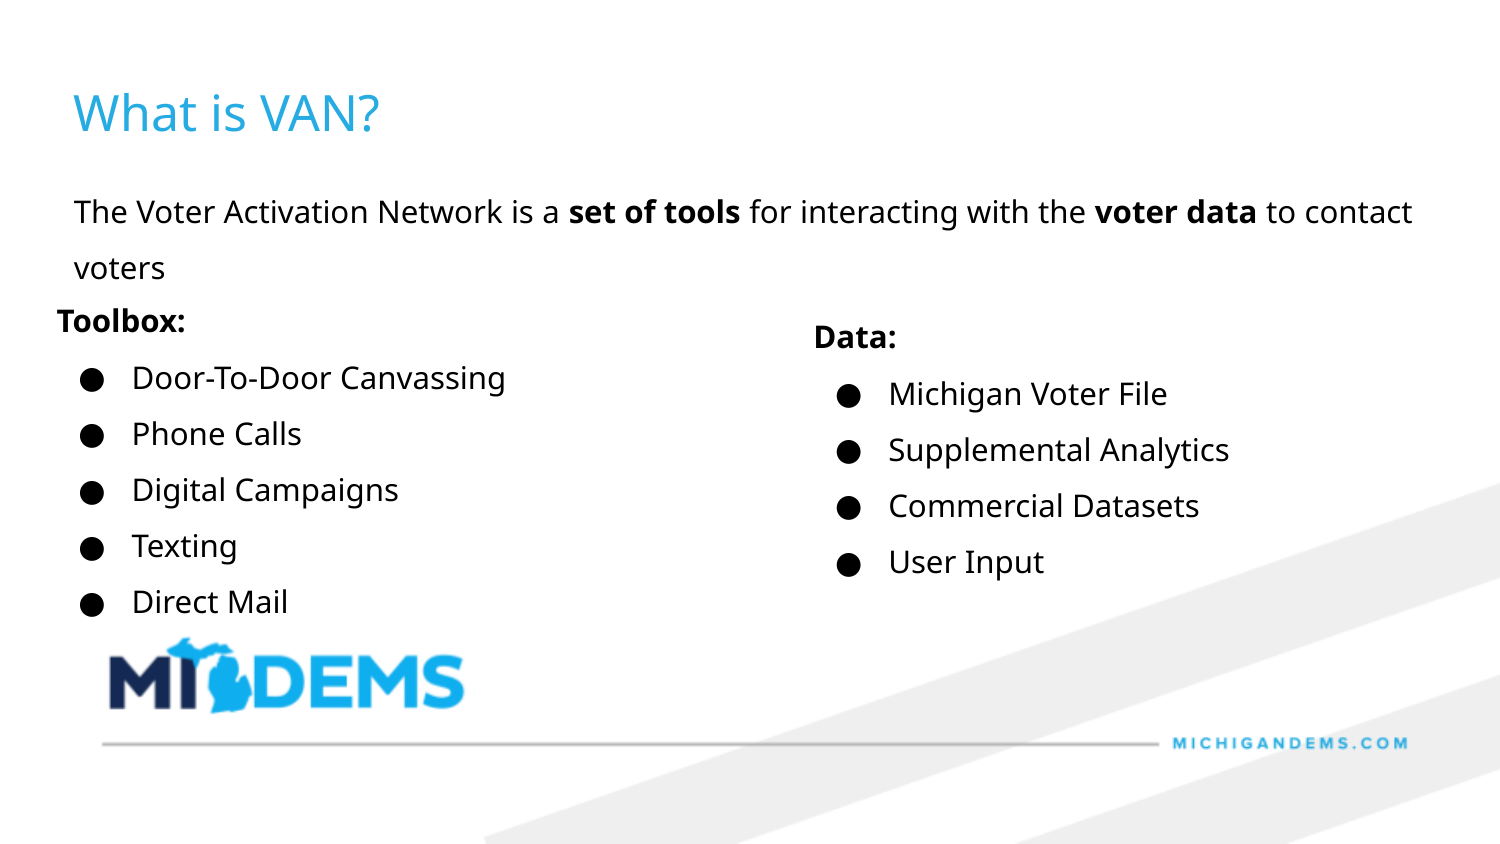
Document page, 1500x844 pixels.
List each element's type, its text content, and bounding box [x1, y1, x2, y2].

text_box Data: Michigan Voter File Supplemental Analytics Commercial Datasets User Input [798, 283, 1407, 645]
text_box The Voter Activation Network is a set of tools for interacting with the voter data to contact voters [58, 158, 1476, 231]
picture [0, 0, 1500, 844]
text_box What is VAN? [58, 65, 1407, 158]
text_box Toolbox: Door-To-Door Canvassing Phone Calls Digital Campaigns Texting Direct Mail [41, 267, 651, 629]
